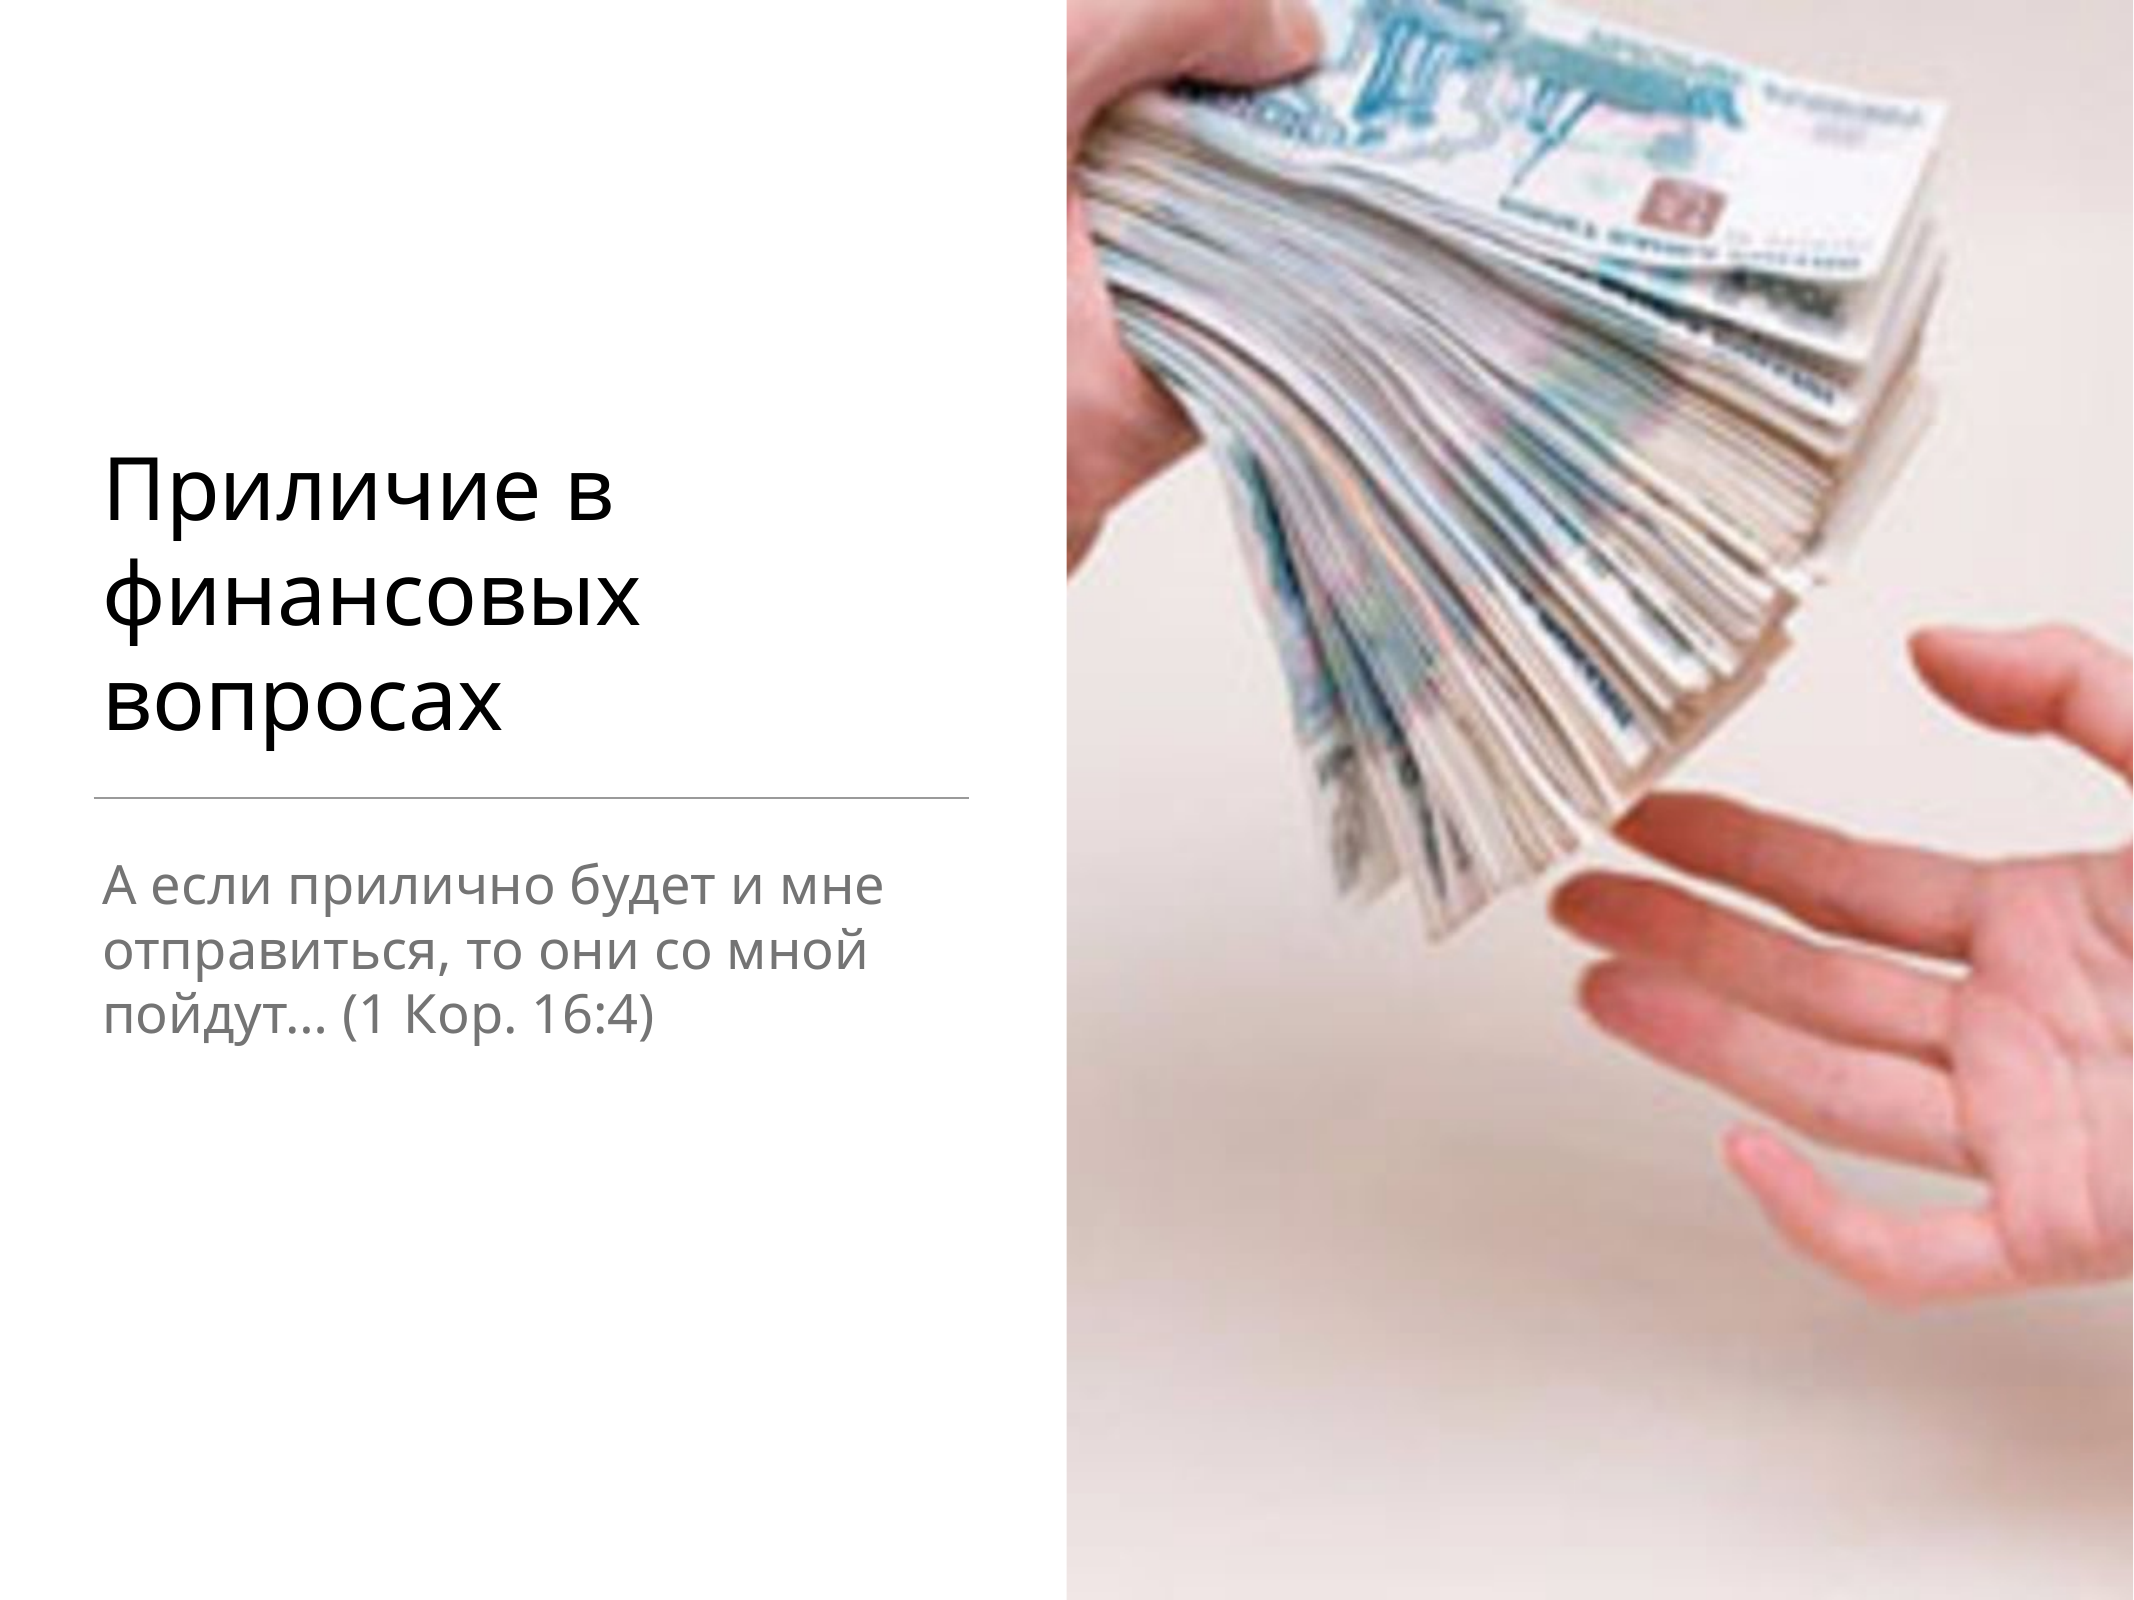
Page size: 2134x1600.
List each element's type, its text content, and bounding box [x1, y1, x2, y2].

title Приличие в финансовых вопросах [93, 234, 970, 757]
list А если прилично будет и мне отправиться, то они со мной пойдут… (1 Кор. 16:4) [93, 841, 970, 1363]
picture [1066, 0, 2134, 1600]
